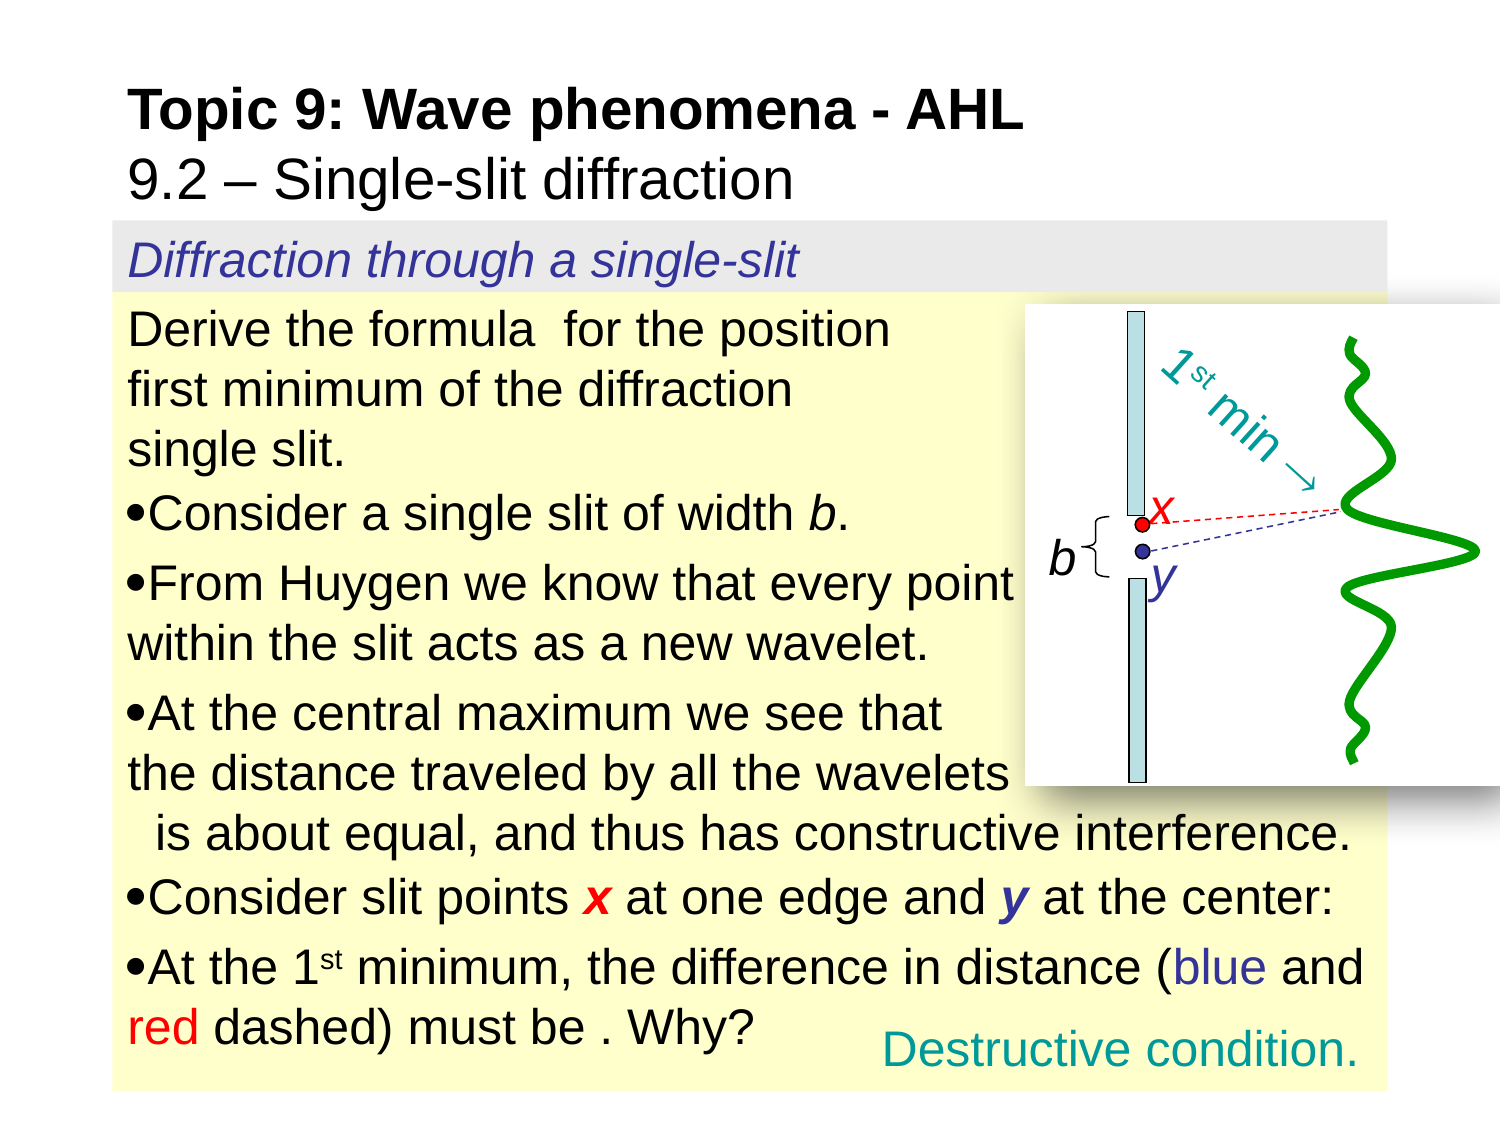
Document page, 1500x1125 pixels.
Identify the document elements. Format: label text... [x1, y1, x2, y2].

title Topic 9: Wave phenomena - AHL 9.2 – Single-slit diffraction [112, 67, 1388, 215]
picture [1025, 304, 1500, 786]
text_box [1135, 534, 1192, 611]
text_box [1133, 466, 1190, 535]
text_box Diffraction through a single-slit [112, 220, 1388, 293]
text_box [1033, 516, 1110, 594]
text_box Destructive condition. [866, 1009, 1375, 1084]
